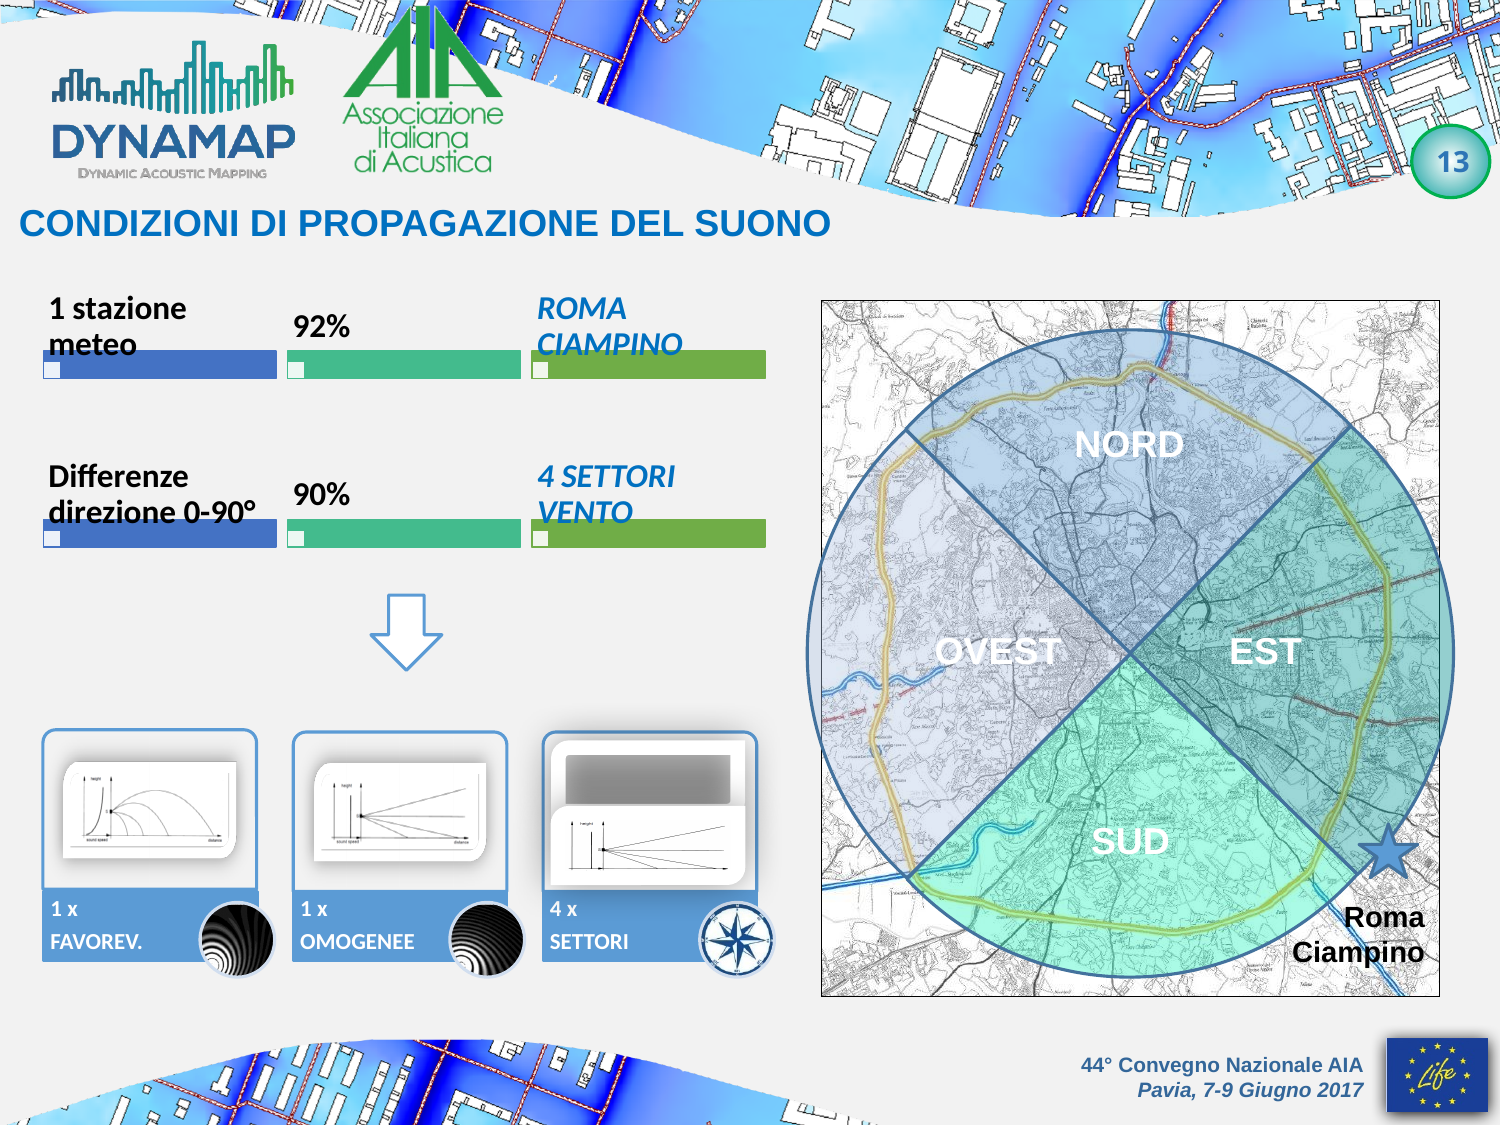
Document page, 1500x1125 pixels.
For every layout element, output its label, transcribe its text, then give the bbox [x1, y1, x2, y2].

text_box [369, 622, 444, 672]
picture [821, 978, 1440, 997]
picture [1386, 1038, 1488, 1112]
text_box CONDIZIONI DI PROPAGAZIONE DEL SUONO [3, 191, 848, 251]
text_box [42, 301, 766, 413]
picture [0, 1039, 1002, 1125]
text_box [42, 729, 775, 978]
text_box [42, 470, 766, 609]
picture [821, 299, 1440, 329]
picture [0, 0, 1500, 217]
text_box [806, 329, 1455, 978]
